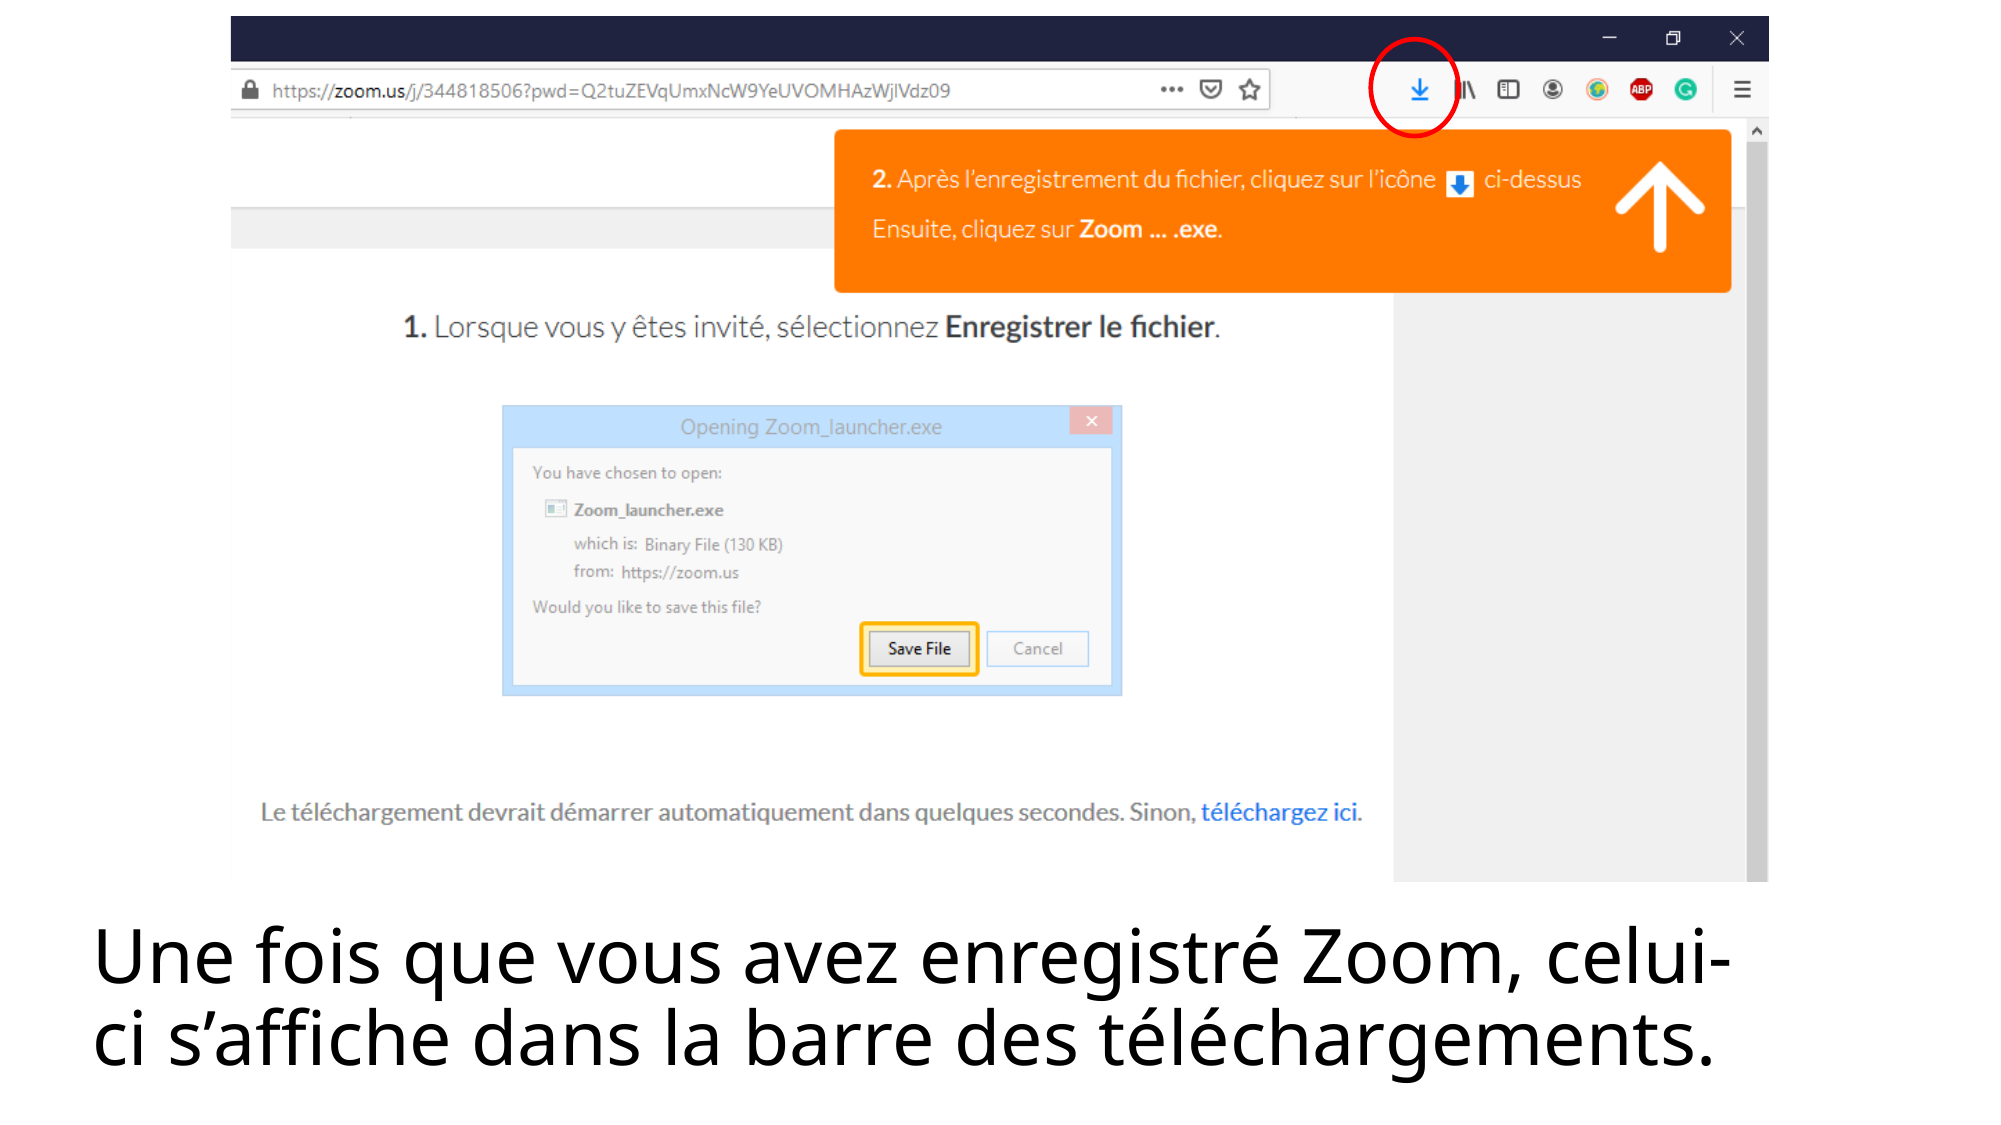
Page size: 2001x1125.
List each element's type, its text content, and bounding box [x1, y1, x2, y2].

title Une fois que vous avez enregistré Zoom, celui-ci s’affiche dans la barre des téléchargements. [77, 891, 1803, 1109]
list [230, 16, 1769, 882]
